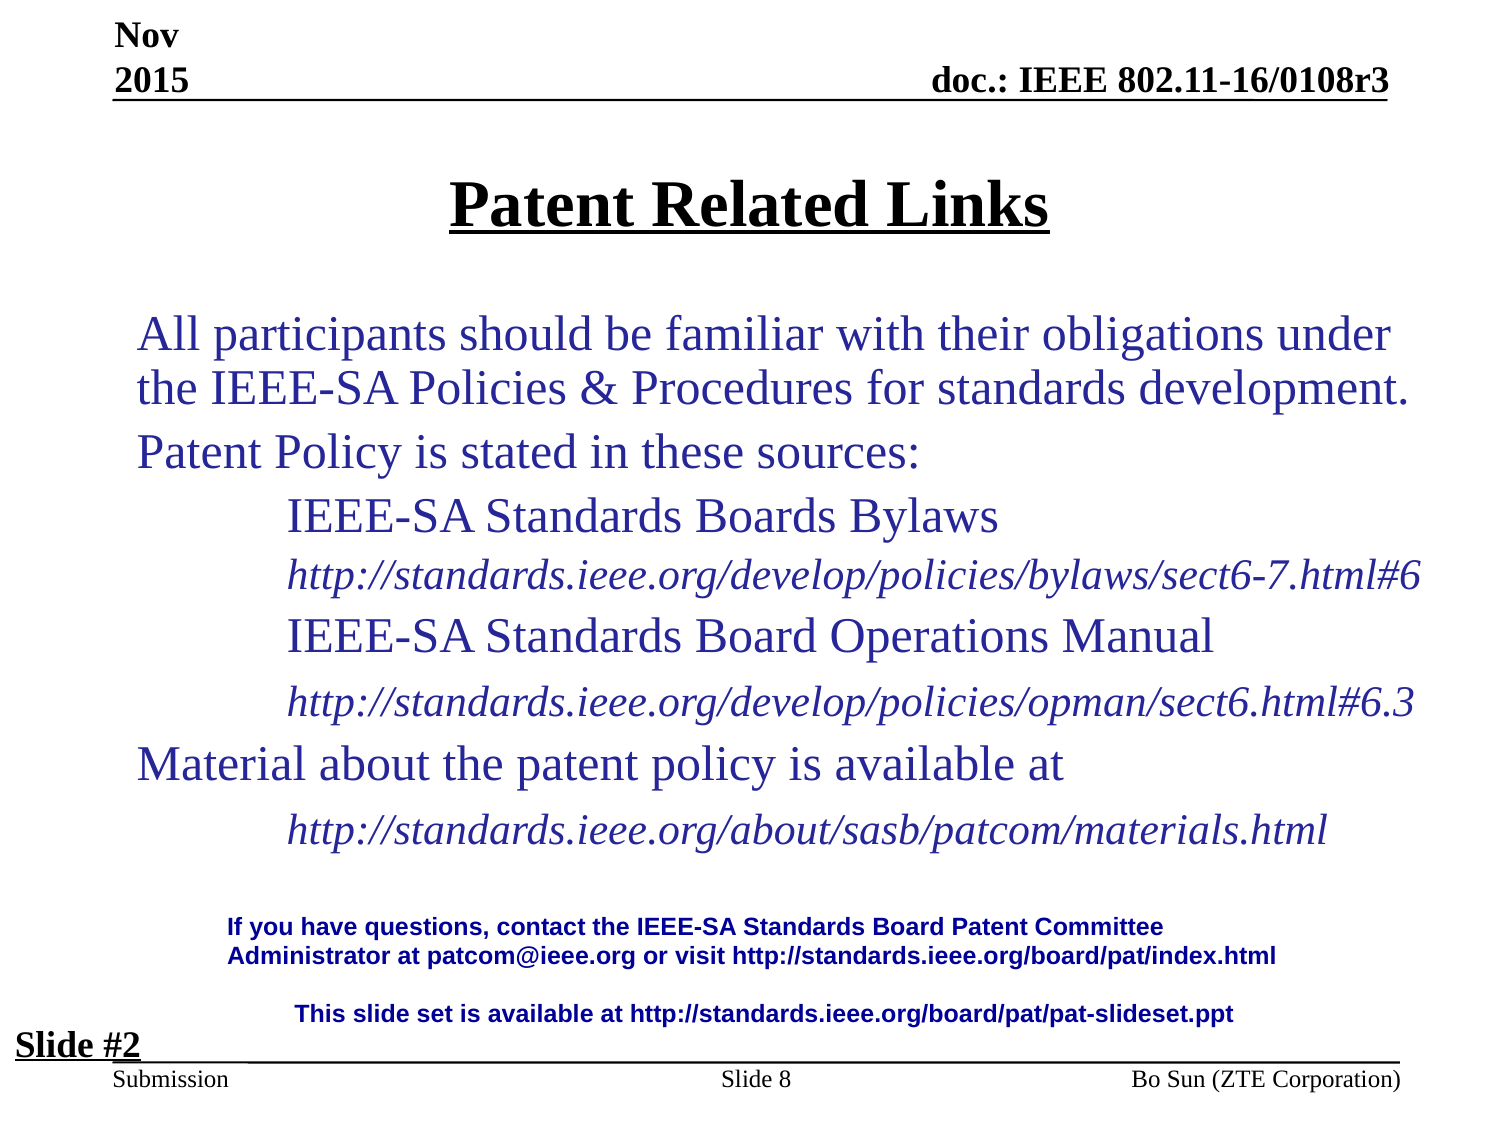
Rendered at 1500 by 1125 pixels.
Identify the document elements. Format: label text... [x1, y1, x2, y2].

text_box All participants should be familiar with their obligations under the IEEE-SA Policies & Procedures for standards development. Patent Policy is stated in these sources: IEEE-SA Standards Boards Bylaws http://standards.ieee.org/develop/policies/bylaws/sect6-7.html#6 IEEE-SA Standards Board Operations Manual http://standards.ieee.org/develop/policies/opman/sect6.html#6.3 Material about the patent policy is available at http://standards.ieee.org/about/sasb/patcom/materials.html [0, 299, 1475, 888]
text_box If you have questions, contact the IEEE-SA Standards Board Patent Committee Administrator at patcom@ieee.org or visit http://standards.ieee.org/board/pat/index.html This slide set is available at http://standards.ieee.org/board/pat/pat-slideset.ppt [212, 902, 1325, 1036]
footer Bo Sun (ZTE Corporation) [1128, 1061, 1402, 1125]
text_box Slide #2 [0, 1012, 157, 1073]
title Patent Related Links [112, 112, 1388, 288]
slide_number Slide 8 [712, 1061, 800, 1093]
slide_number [114, 54, 259, 101]
